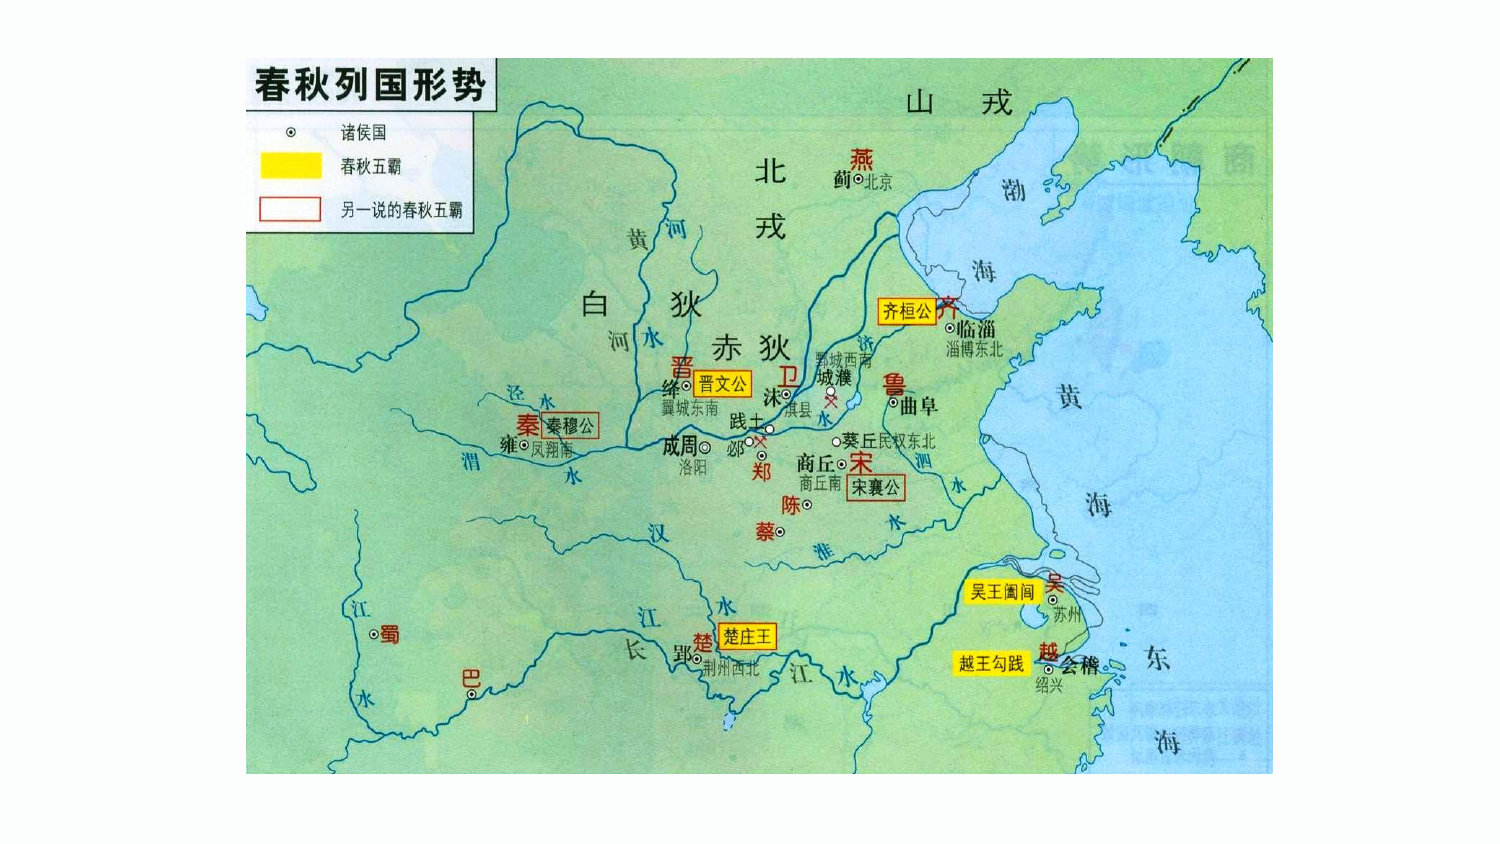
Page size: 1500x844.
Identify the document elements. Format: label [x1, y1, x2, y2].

picture [246, 58, 1274, 774]
